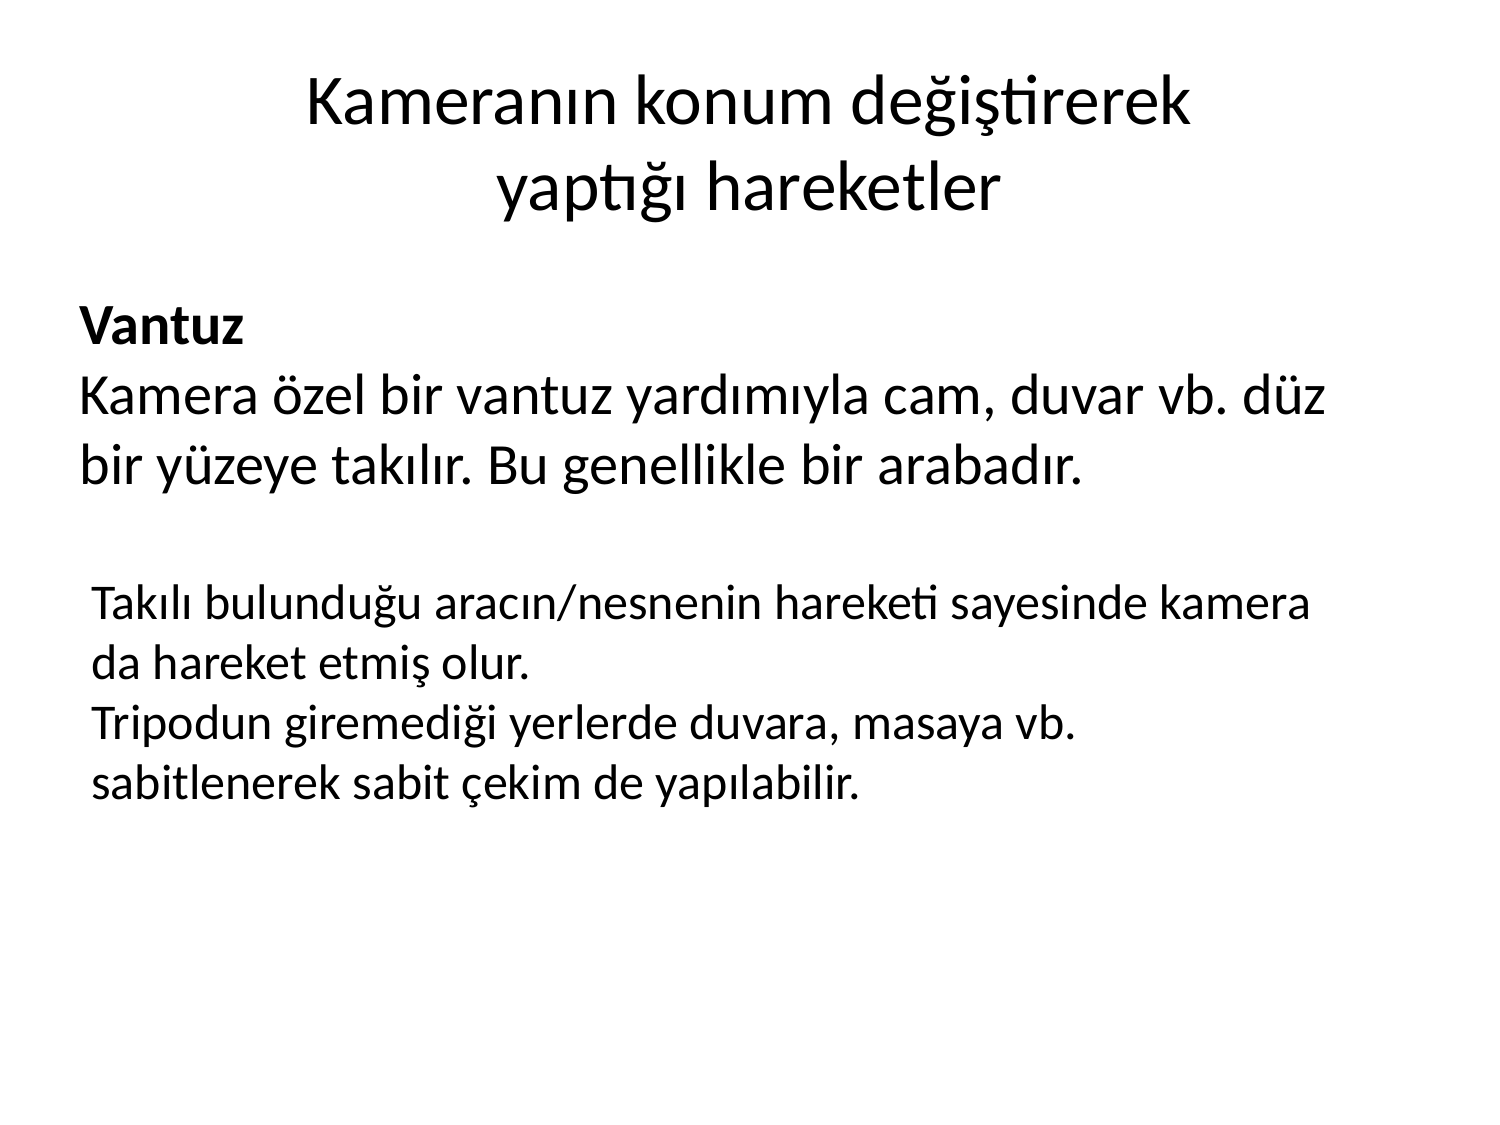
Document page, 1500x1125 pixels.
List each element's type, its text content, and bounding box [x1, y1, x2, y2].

title Kameranın konum değiştirerek yaptığı hareketler [75, 45, 1425, 233]
text_box Vantuz Kamera özel bir vantuz yardımıyla cam, duvar vb. düz bir yüzeye takılır. Bu genellikle bir arabadır. [64, 278, 1353, 504]
text_box Takılı bulunduğu aracın/nesnenin hareketi sayesinde kamera da hareket etmiş olur. Tripodun giremediği yerlerde duvara, masaya vb. sabitlenerek sabit çekim de yapılabilir. [76, 562, 1341, 818]
